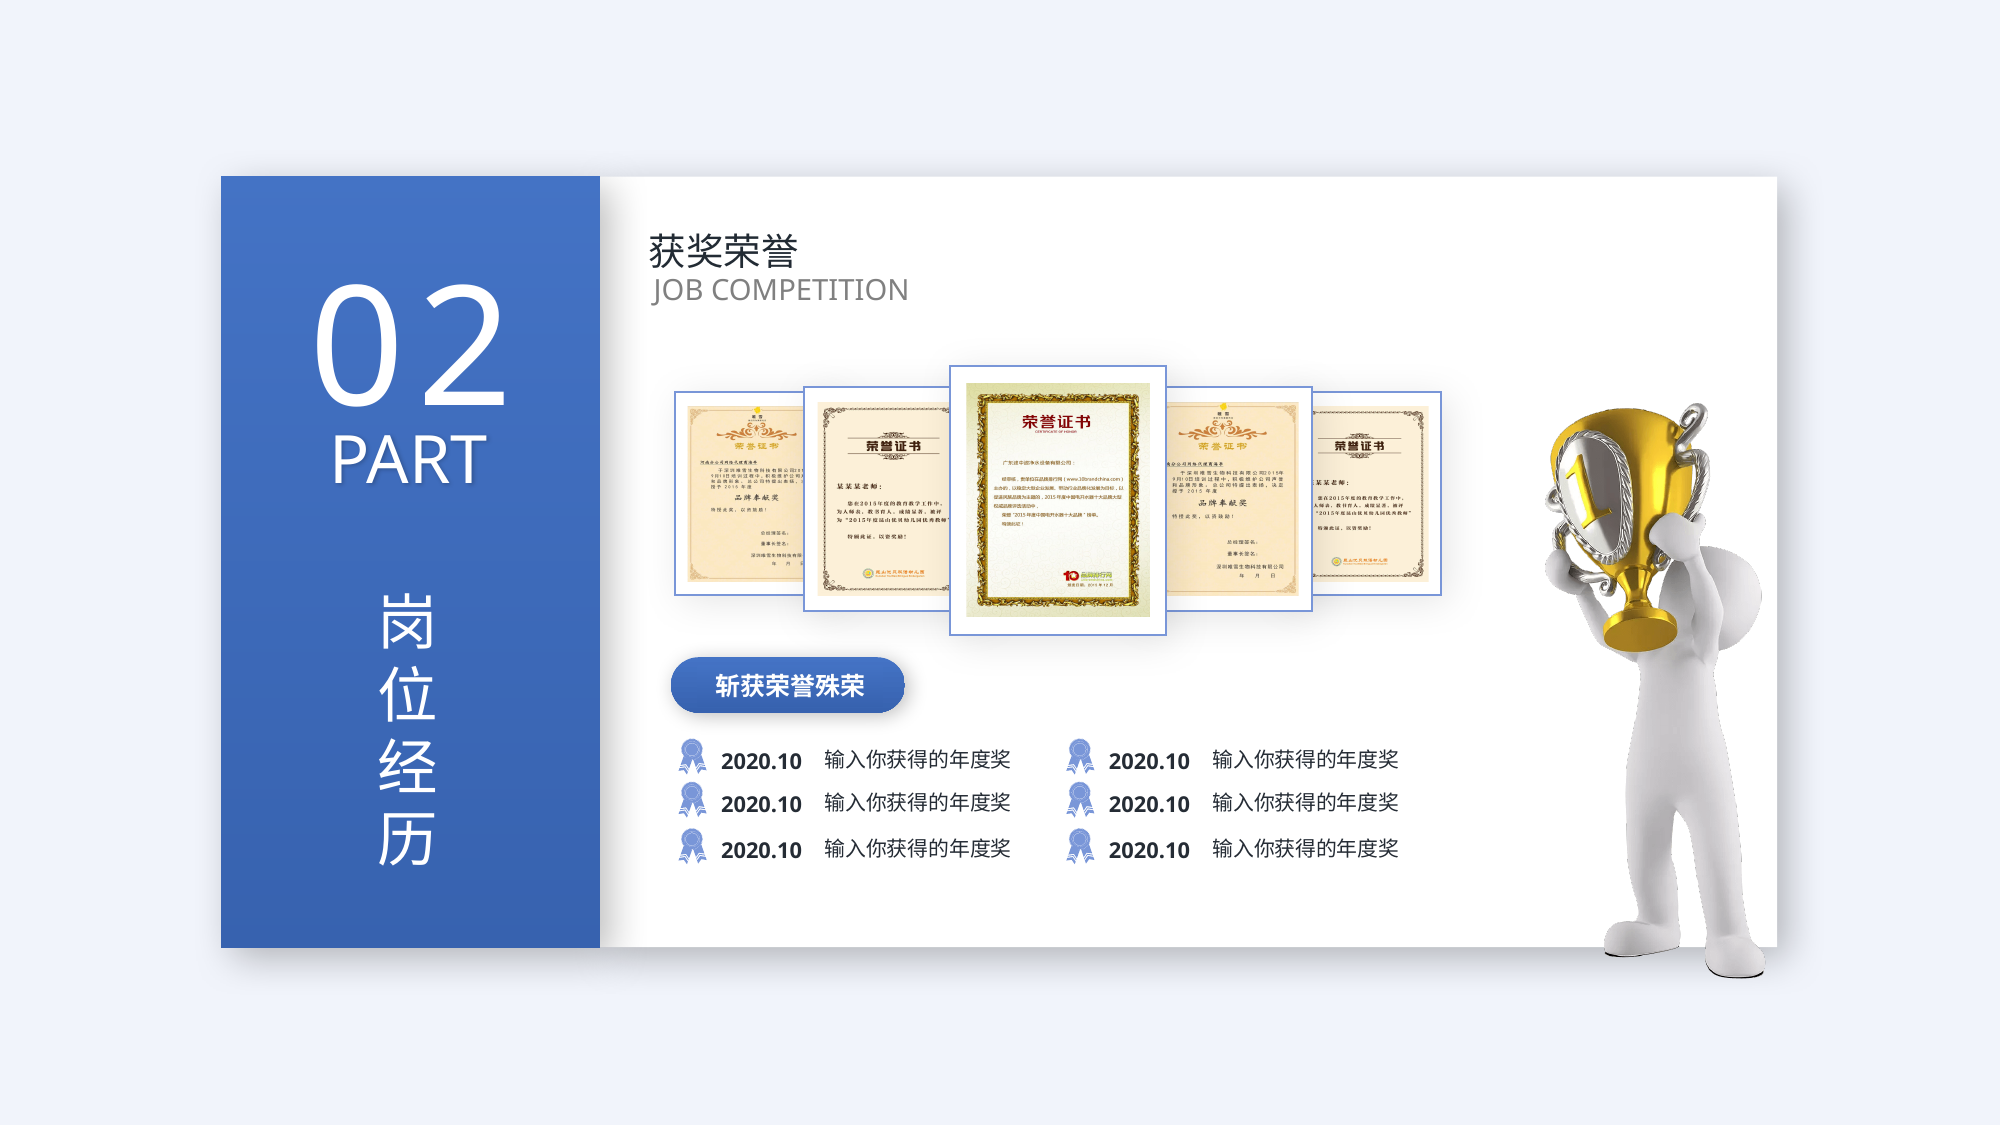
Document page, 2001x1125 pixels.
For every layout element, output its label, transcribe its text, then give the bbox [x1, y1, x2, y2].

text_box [1066, 733, 1595, 777]
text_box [678, 823, 1066, 874]
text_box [675, 392, 803, 595]
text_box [678, 733, 1066, 777]
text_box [1167, 387, 1313, 612]
picture [1535, 398, 1773, 980]
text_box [1066, 823, 1595, 874]
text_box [1313, 392, 1442, 595]
text_box 获奖荣誉 [637, 222, 943, 279]
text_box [678, 777, 1066, 823]
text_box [949, 365, 1167, 636]
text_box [803, 387, 949, 612]
text_box JOB COMPETITION [642, 266, 1067, 313]
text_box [670, 657, 905, 713]
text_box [1066, 777, 1595, 823]
